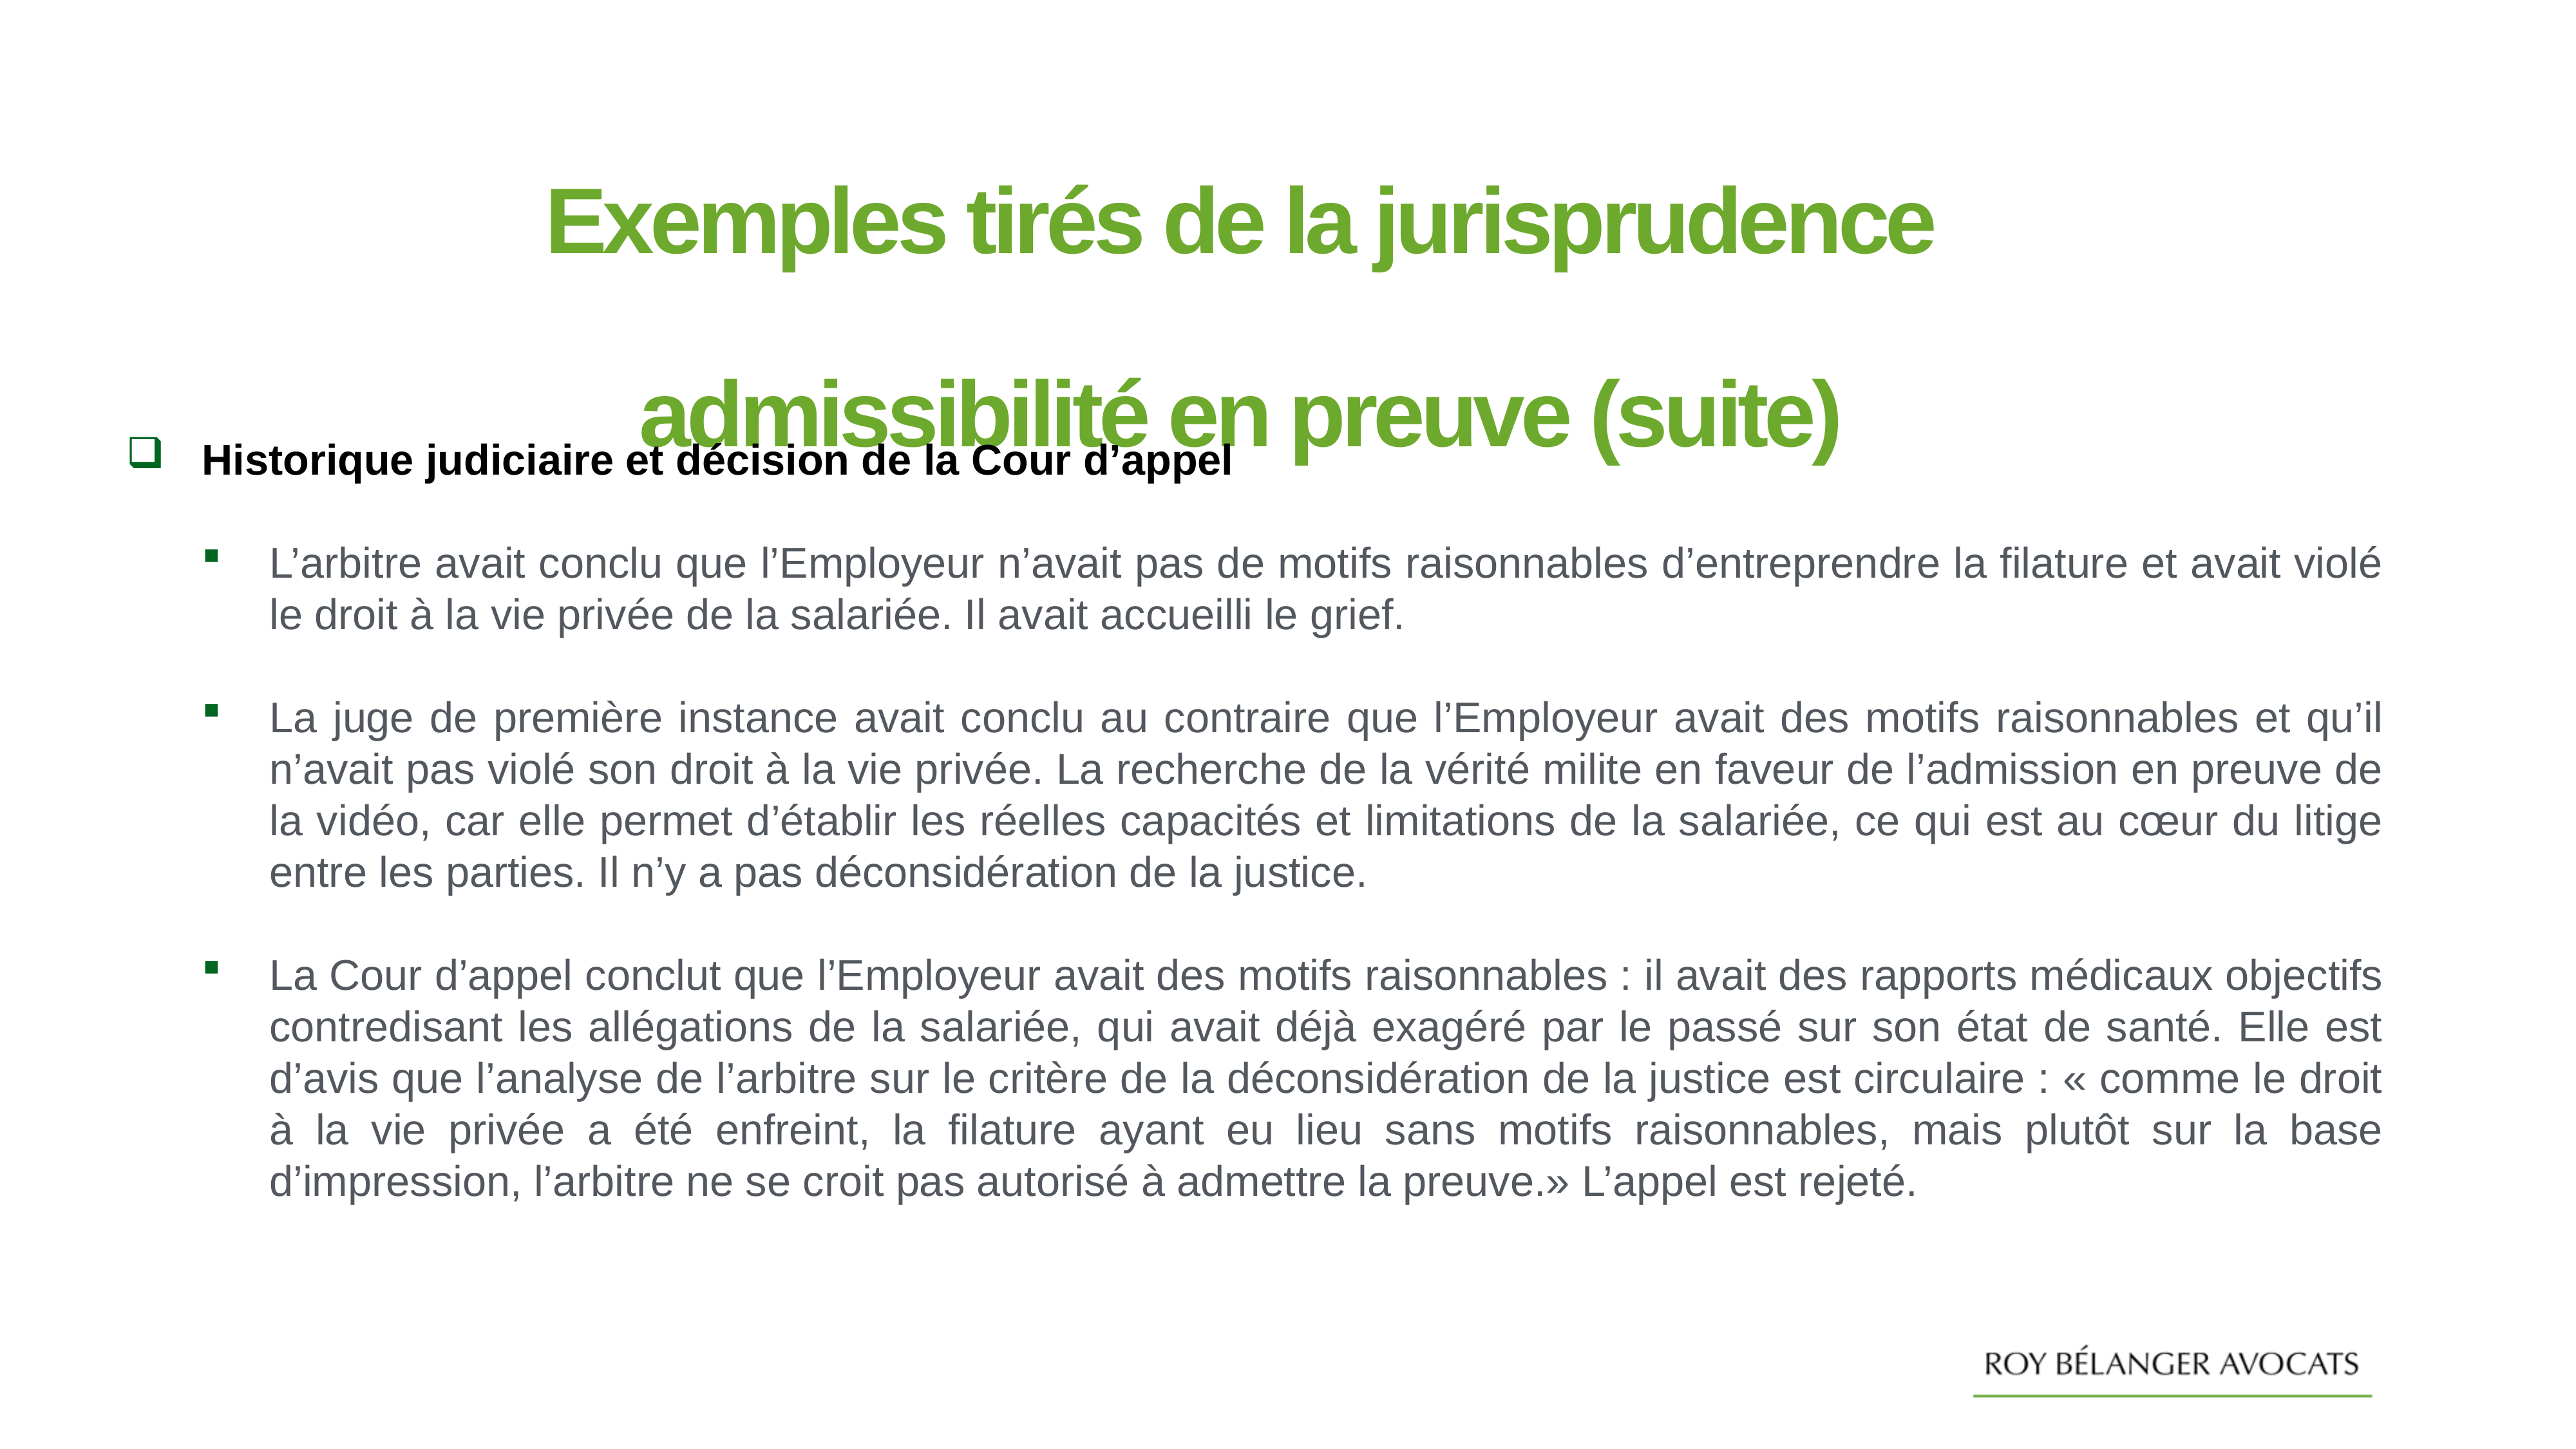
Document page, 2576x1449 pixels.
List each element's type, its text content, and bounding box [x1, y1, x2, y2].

picture [1949, 1323, 2391, 1416]
title Exemples tirés de la jurisprudence admissibilité en preuve (suite) [121, 102, 2361, 321]
list Historique judiciaire et décision de la Cour d’appel L’arbitre avait conclu que l’Employeur n’avait pas de motifs raisonnables d’entreprendre la filature et avait violé le droit à la vie privée de la salariée. Il avait accueilli le grief. La juge de première instance avait conclu au contraire que l’Employeur avait des motifs raisonnables et qu’il n’avait pas violé son droit à la vie privée. La recherche de la vérité milite en faveur de l’admission en preuve de la vidéo, car elle permet d’établir les réelles capacités et limitations de la salariée, ce qui est au cœur du litige entre les parties. Il n’y a pas déconsidération de la justice. La Cour d’appel conclut que l’Employeur avait des motifs raisonnables : il avait des rapports médicaux objectifs contredisant les allégations de la salariée, qui avait déjà exagéré par le passé sur son état de santé. Elle est d’avis que l’analyse de l’arbitre sur le critère de la déconsidération de la justice est circulaire : « comme le droit à la vie privée a été enfreint, la filature ayant eu lieu sans motifs raisonnables, mais plutôt sur la base d’impression, l’arbitre ne se croit pas autorisé à admettre la preuve.» L’appel est rejeté. [121, 427, 2391, 1375]
